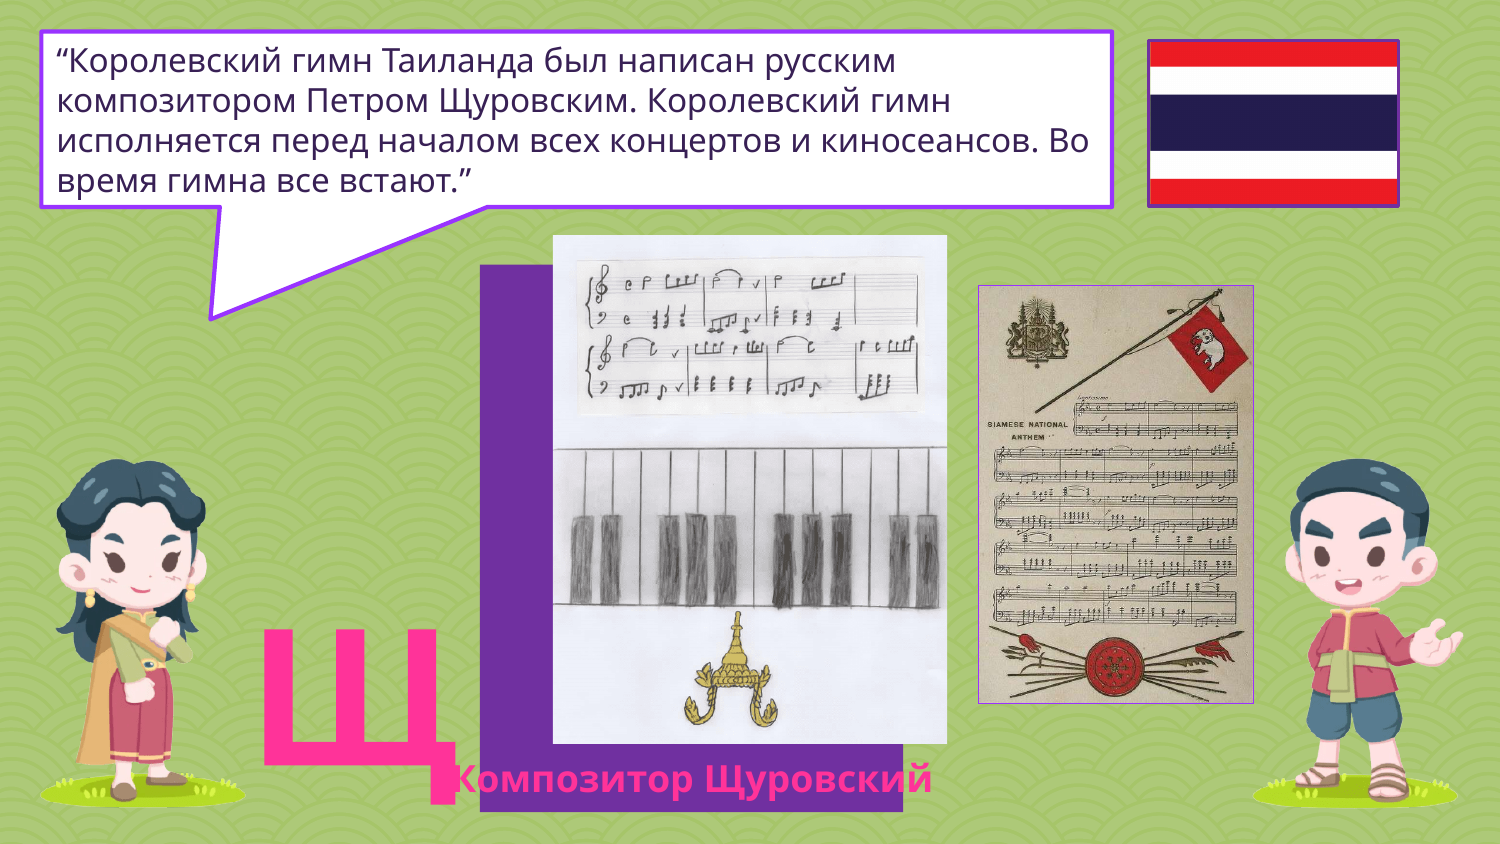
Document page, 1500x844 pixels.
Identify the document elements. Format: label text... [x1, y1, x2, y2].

picture [978, 285, 1486, 813]
text_box “Королевский гимн Таиланда был написан русским композитором Петром Щуровским. Королевский гимн исполняется перед началом всех концертов и киносеансов. Во время гимна все встают.” [39, 29, 1115, 322]
picture [552, 235, 948, 745]
picture [1150, 41, 1397, 205]
picture [25, 438, 256, 828]
text_box [479, 808, 904, 813]
text_box Композитор Щуровский [394, 747, 991, 808]
text_box [479, 264, 547, 747]
